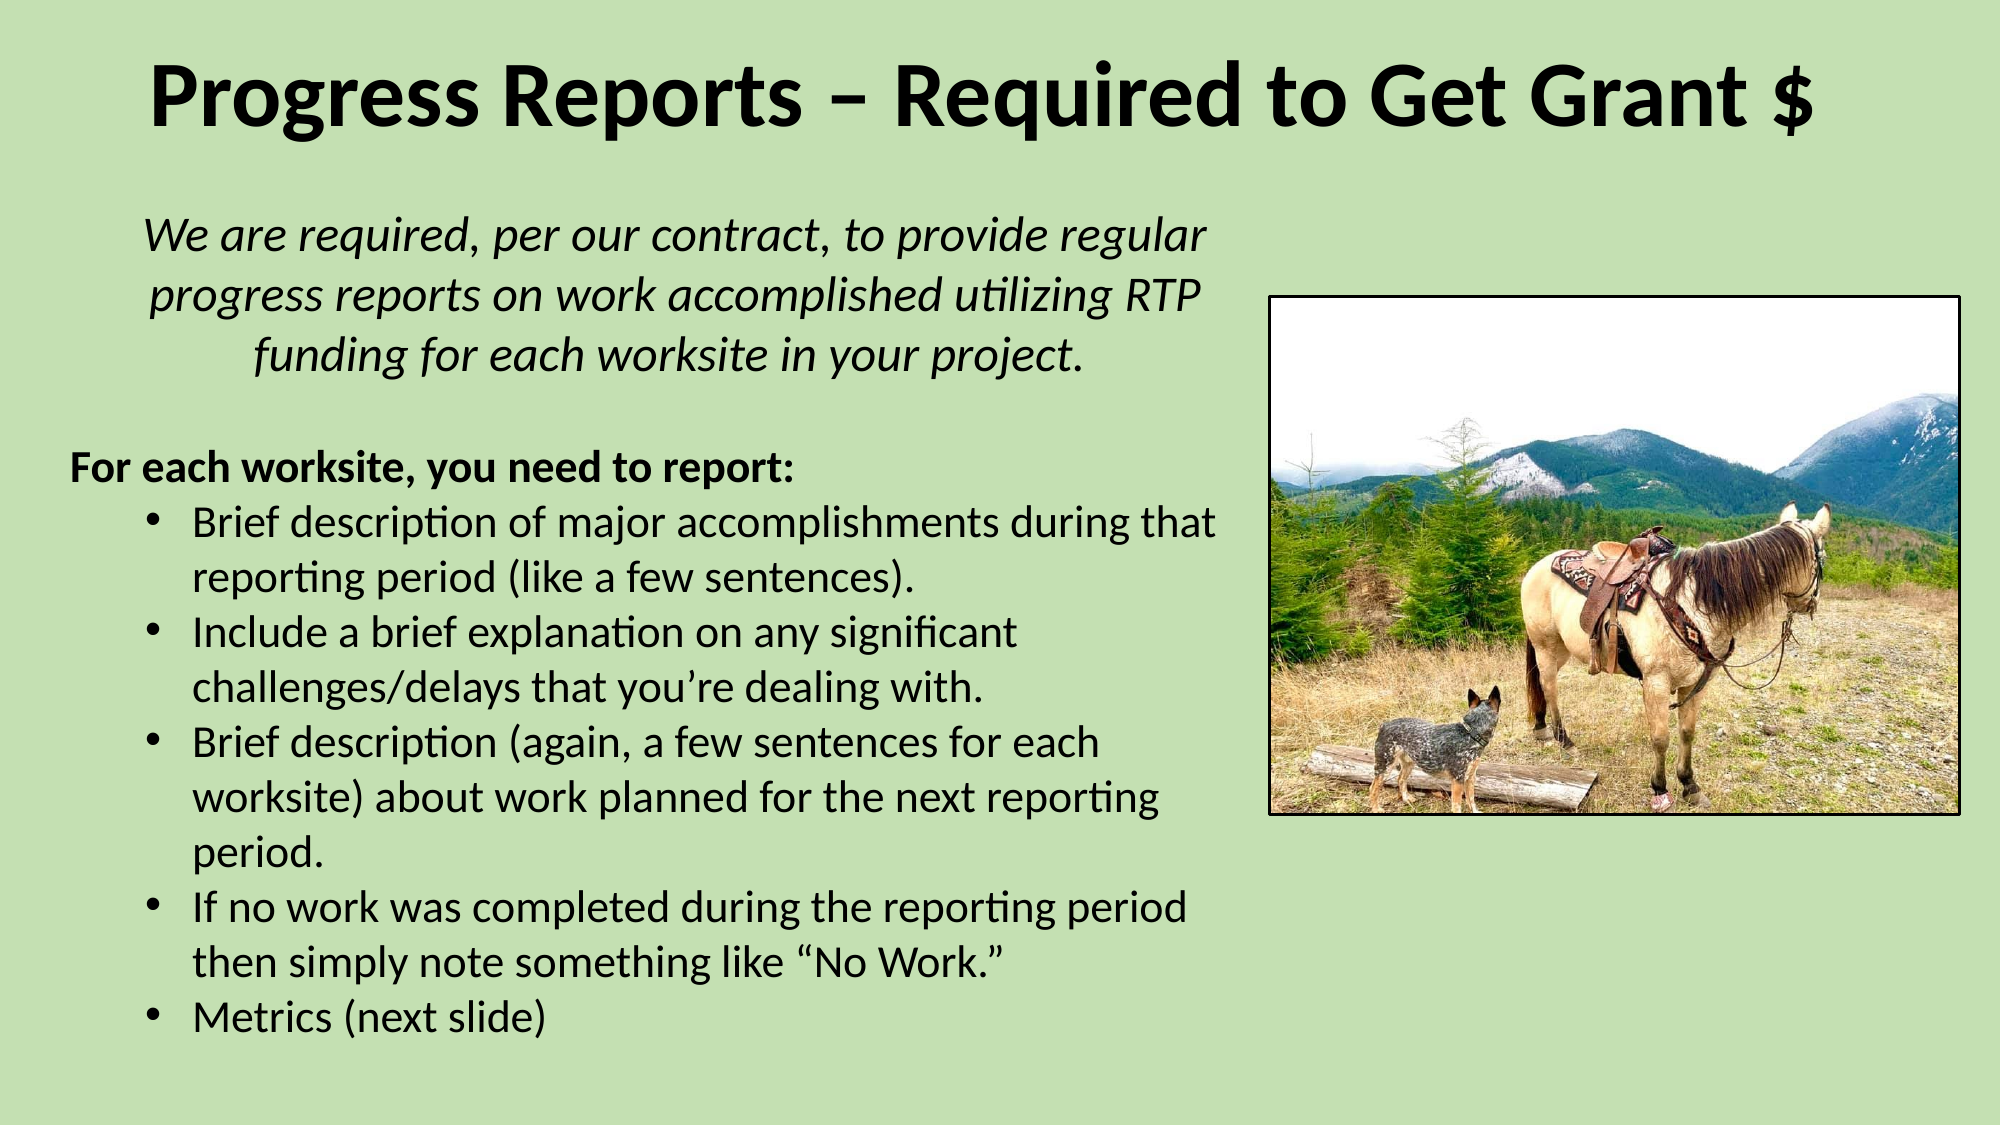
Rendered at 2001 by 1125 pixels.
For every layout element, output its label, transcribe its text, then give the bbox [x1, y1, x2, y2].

picture [1270, 297, 1959, 814]
text_box We are required, per our contract, to provide regular progress reports on work accomplished utilizing RTP funding for each worksite in your project. For each worksite, you need to report: Brief description of major accomplishments during that reporting period (like a few sentences). Include a brief explanation on any significant challenges/delays that you’re dealing with. Brief description (again, a few sentences for each worksite) about work planned for the next reporting period. If no work was completed during the reporting period then simply note something like “No Work.” Metrics (next slide) [55, 193, 1296, 1125]
title Progress Reports – Required to Get Grant $ [82, 0, 1886, 206]
